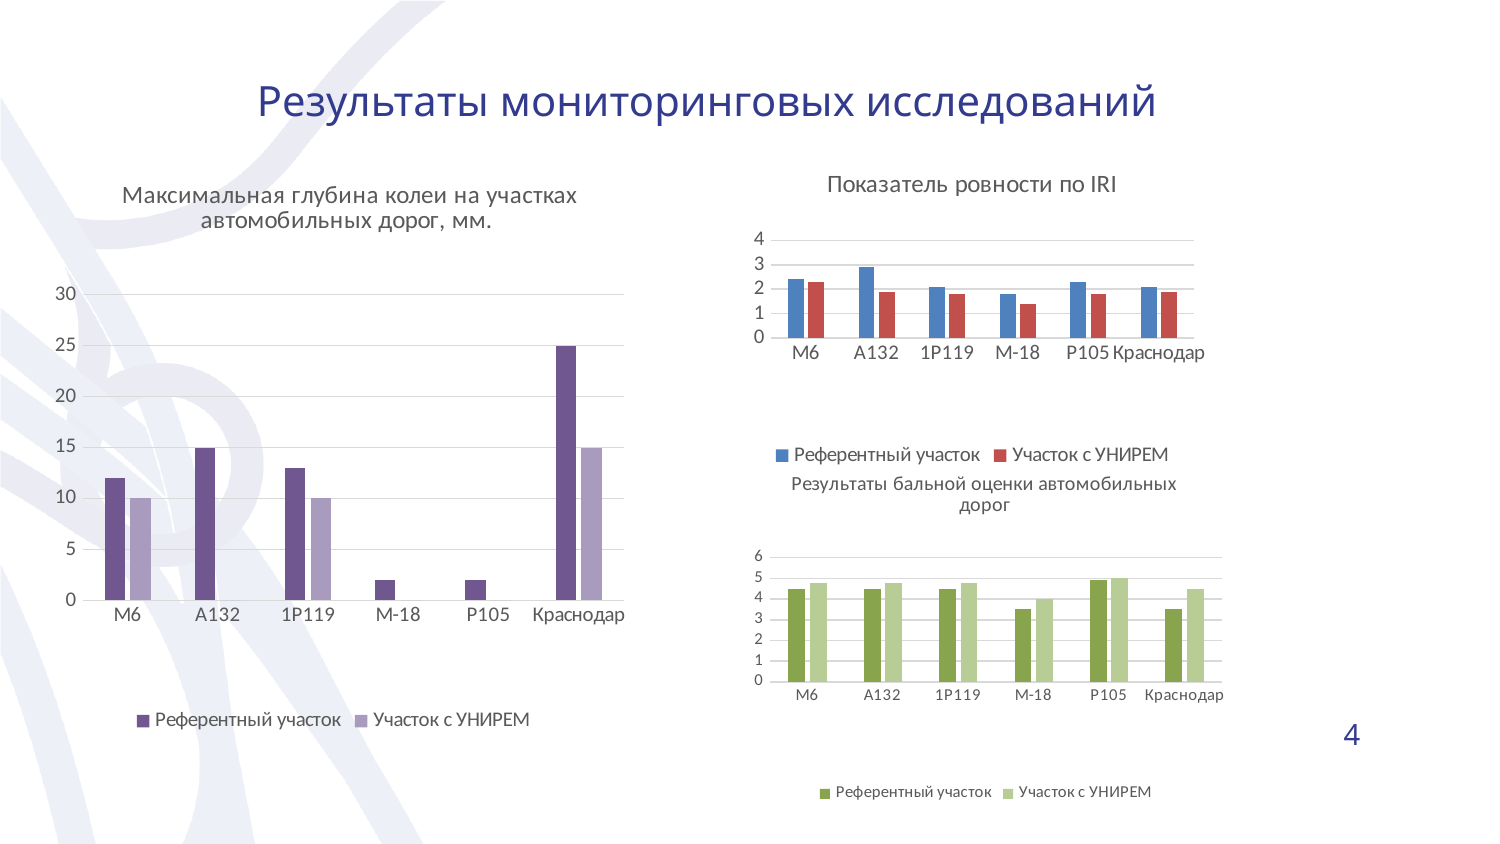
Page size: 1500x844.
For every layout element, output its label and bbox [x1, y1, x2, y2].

chart [31, 173, 635, 738]
chart [726, 151, 1246, 809]
picture [0, 0, 1500, 844]
